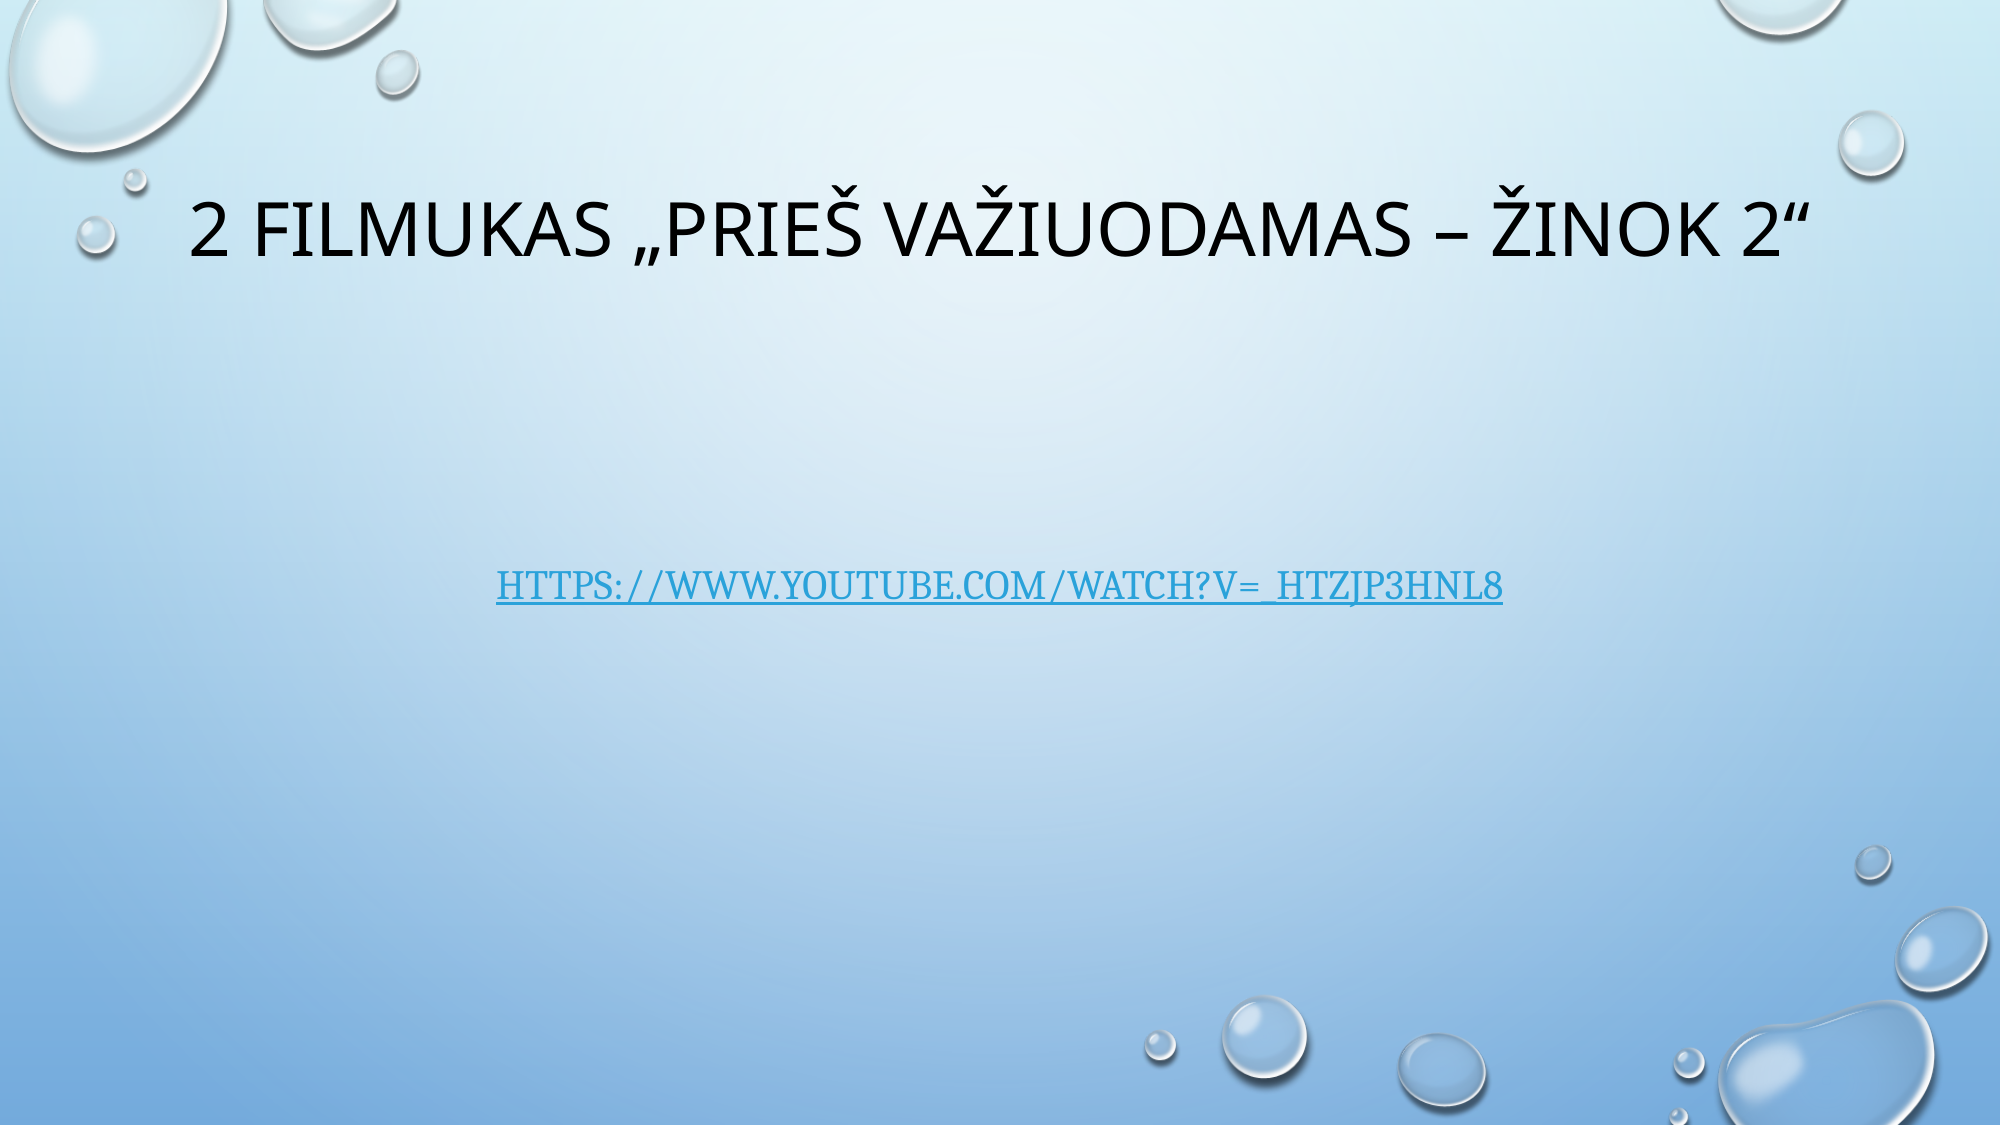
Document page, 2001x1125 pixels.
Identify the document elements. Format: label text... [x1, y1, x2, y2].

title 2 filmukas „Prieš važiuodamas – žinok 2“ [149, 101, 1851, 364]
picture [0, 0, 2000, 1125]
list https://www.youtube.com/watch?v=_HTzjp3HNL8 [149, 388, 1850, 950]
